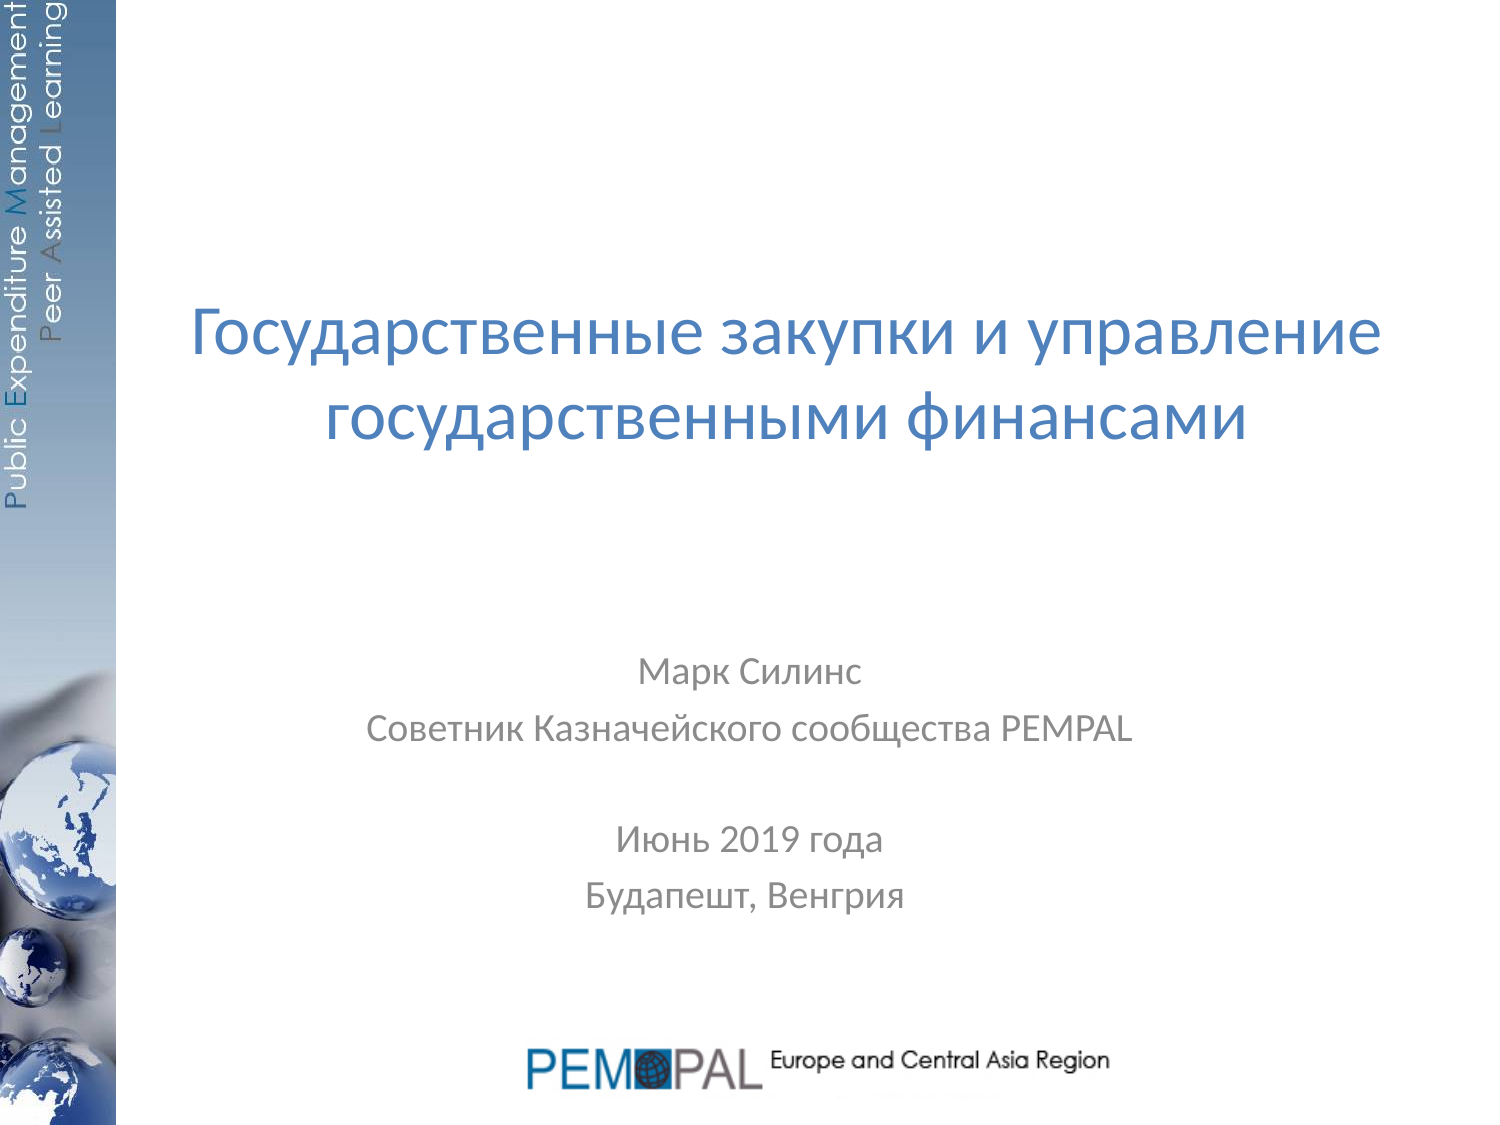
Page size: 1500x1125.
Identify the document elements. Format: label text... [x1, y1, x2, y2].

title Государственные закупки и управление государственными финансами [150, 248, 1425, 490]
picture [525, 1037, 1113, 1100]
picture [0, 0, 116, 1125]
subtitle Марк Силинс Советник Казначейского сообщества PEMPAL Июнь 2019 года Будапешт, Венгрия [225, 637, 1275, 925]
